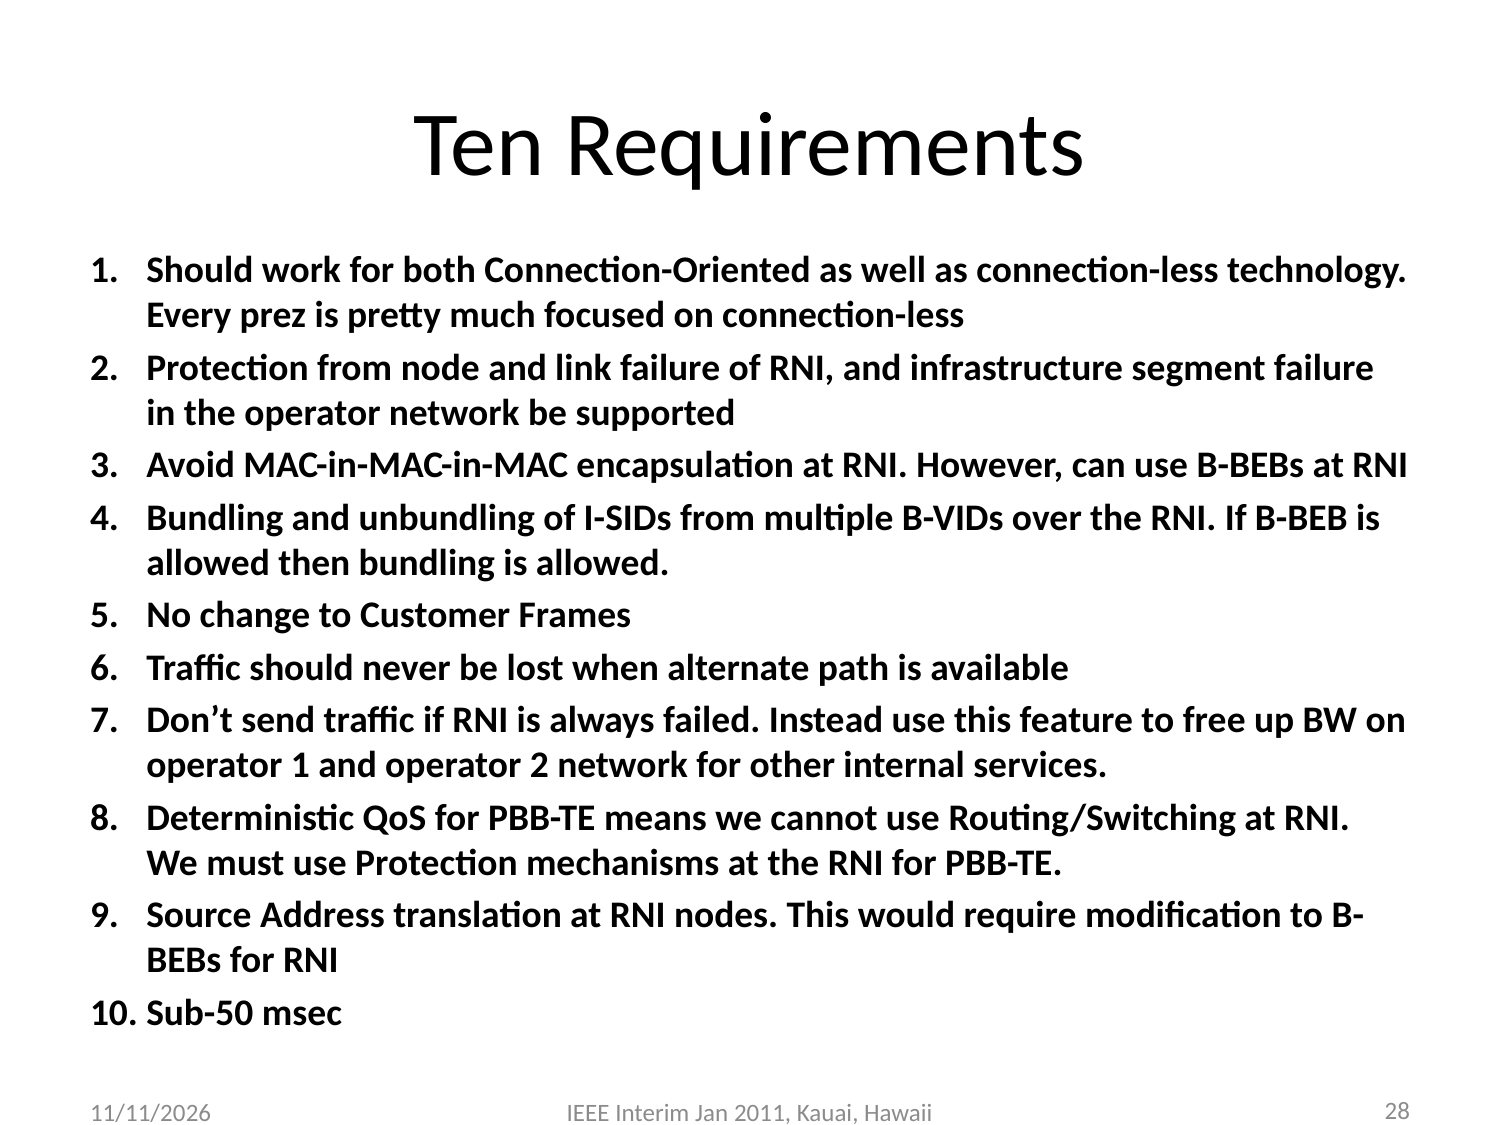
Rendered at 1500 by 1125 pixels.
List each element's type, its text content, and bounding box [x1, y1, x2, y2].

title Ten Requirements [75, 45, 1425, 233]
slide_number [75, 1081, 425, 1125]
footer IEEE Interim Jan 2011, Kauai, Hawaii [512, 1081, 988, 1125]
slide_number 28 [1074, 1079, 1425, 1125]
list Should work for both Connection-Oriented as well as connection-less technology. Every prez is pretty much focused on connection-less Protection from node and link failure of RNI, and infrastructure segment failure in the operator network be supported Avoid MAC-in-MAC-in-MAC encapsulation at RNI. However, can use B-BEBs at RNI Bundling and unbundling of I-SIDs from multiple B-VIDs over the RNI. If B-BEB is allowed then bundling is allowed. No change to Customer Frames Traffic should never be lost when alternate path is available Don’t send traffic if RNI is always failed. Instead use this feature to free up BW on operator 1 and operator 2 network for other internal services. Deterministic QoS for PBB-TE means we cannot use Routing/Switching at RNI. We must use Protection mechanisms at the RNI for PBB-TE. Source Address translation at RNI nodes. This would require modification to B-BEBs for RNI Sub-50 msec [75, 237, 1425, 980]
